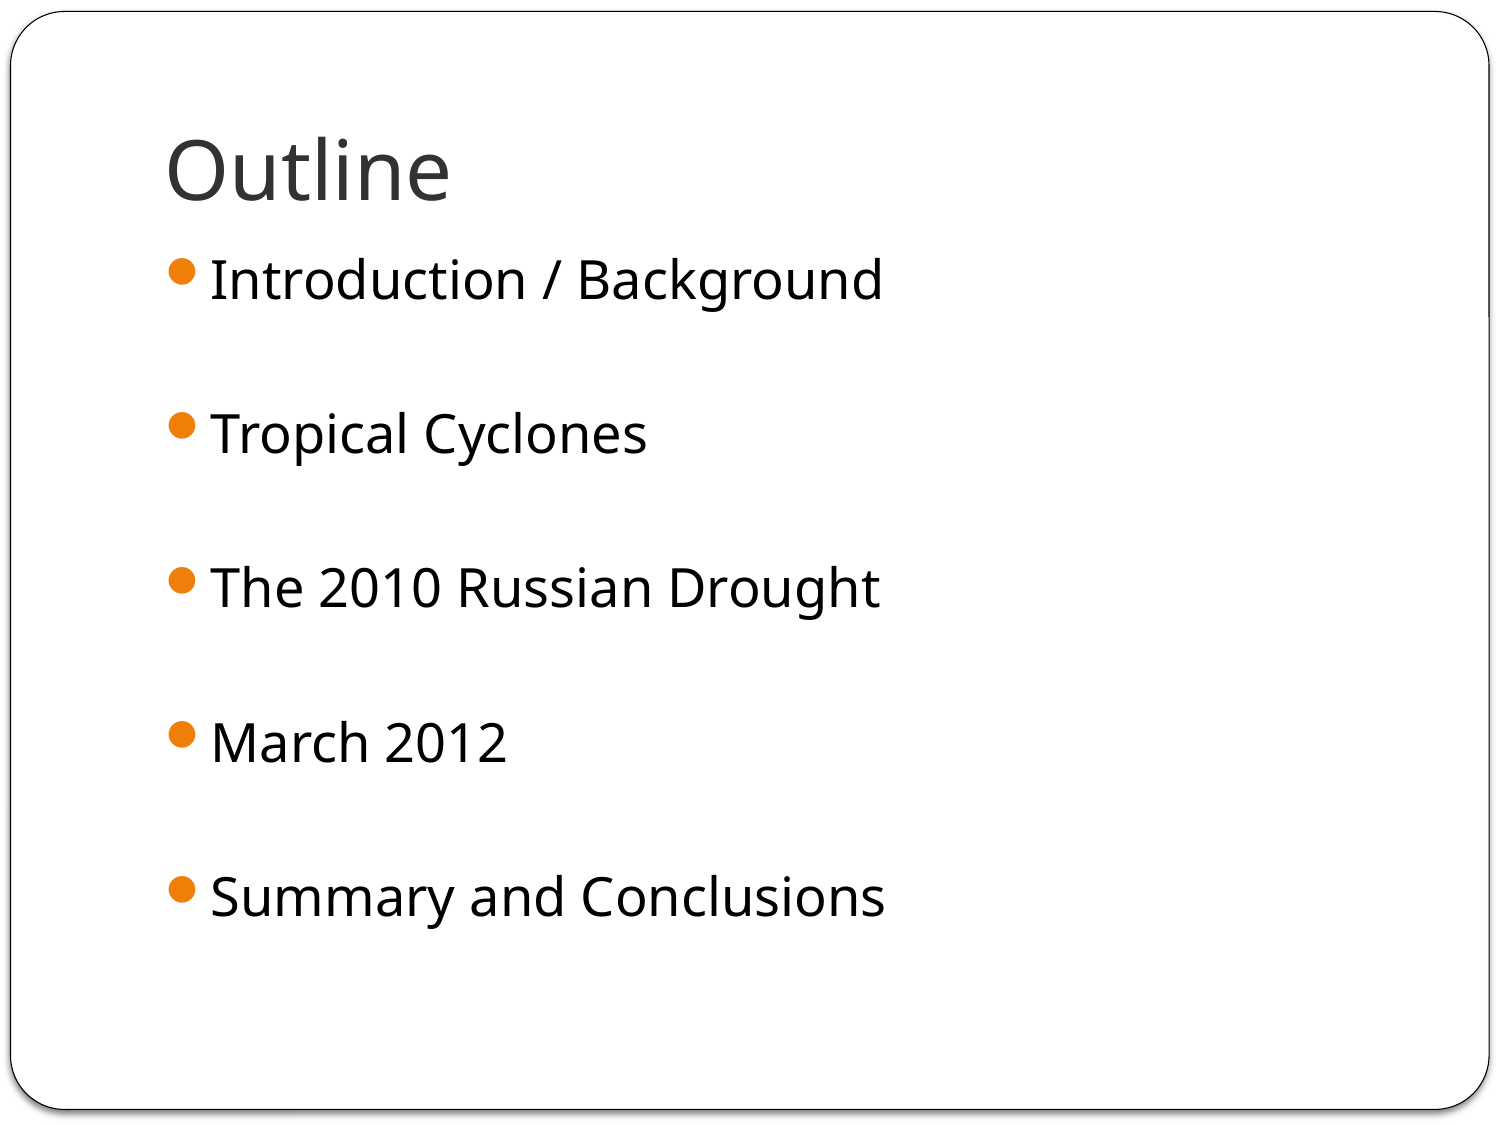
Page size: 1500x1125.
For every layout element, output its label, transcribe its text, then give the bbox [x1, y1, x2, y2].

list Introduction / Background Tropical Cyclones The 2010 Russian Drought March 2012 Summary and Conclusions [150, 237, 1425, 988]
title Outline [150, 45, 1425, 233]
